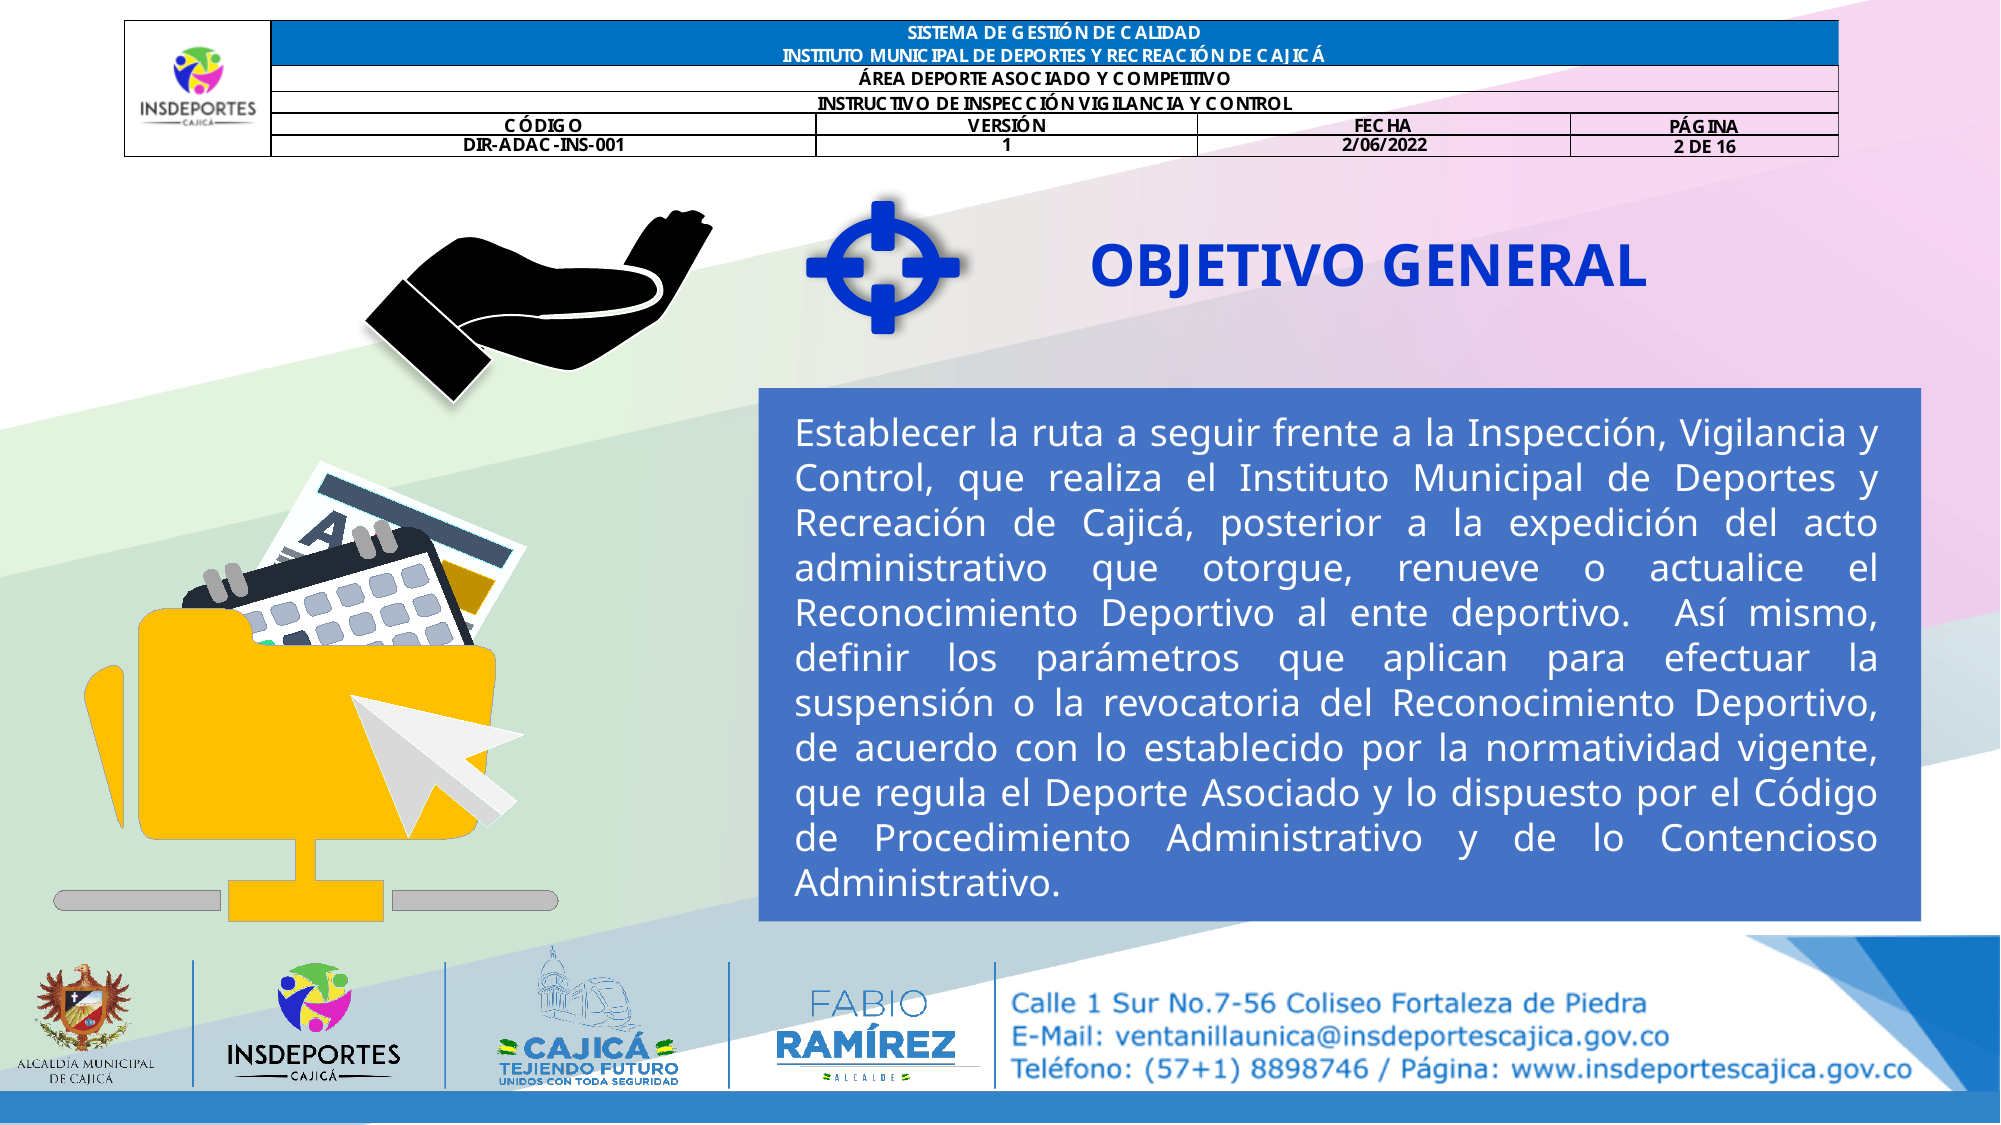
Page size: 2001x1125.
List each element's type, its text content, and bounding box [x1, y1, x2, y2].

text_box OBJETIVO GENERAL [940, 220, 1798, 306]
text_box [53, 460, 558, 922]
picture [0, 0, 2001, 1125]
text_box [367, 208, 715, 383]
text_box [123, 19, 1840, 158]
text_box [758, 388, 1922, 922]
text_box [806, 201, 960, 335]
